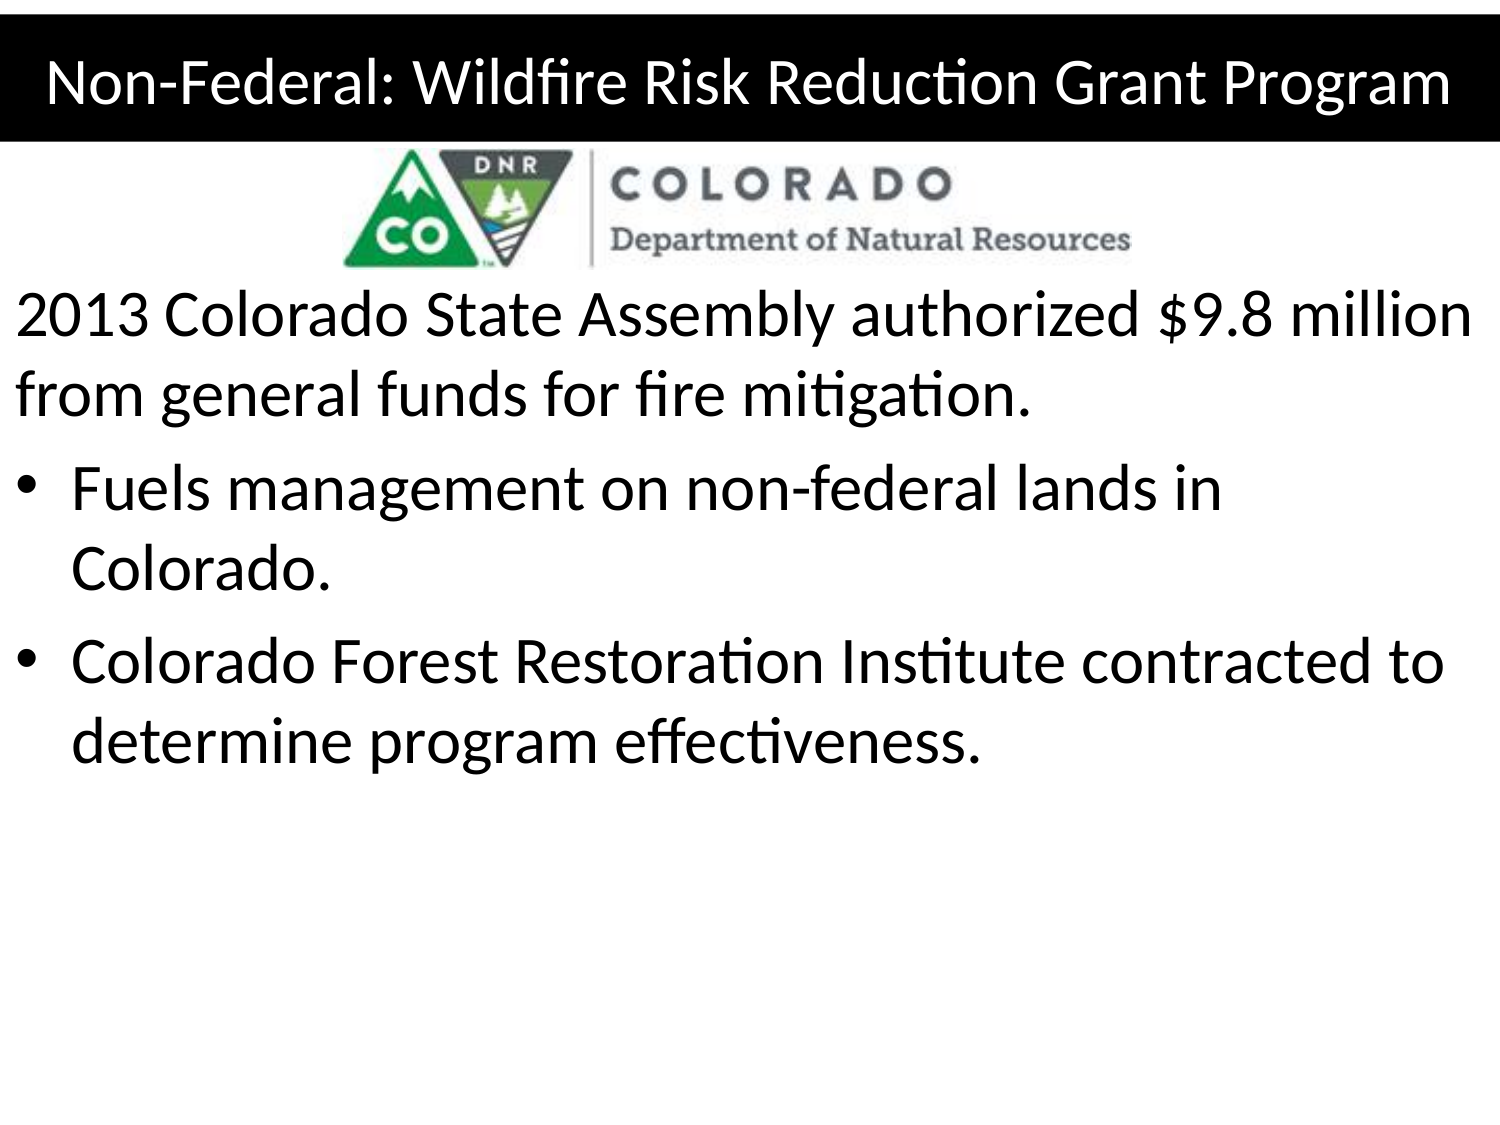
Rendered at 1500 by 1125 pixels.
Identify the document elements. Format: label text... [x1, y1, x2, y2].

picture [341, 148, 1132, 270]
list 2013 Colorado State Assembly authorized $9.8 million from general funds for fire mitigation. Fuels management on non-federal lands in Colorado. Colorado Forest Restoration Institute contracted to determine program effectiveness. [0, 262, 1500, 1079]
title Non-Federal: Wildfire Risk Reduction Grant Program [0, 14, 1500, 142]
